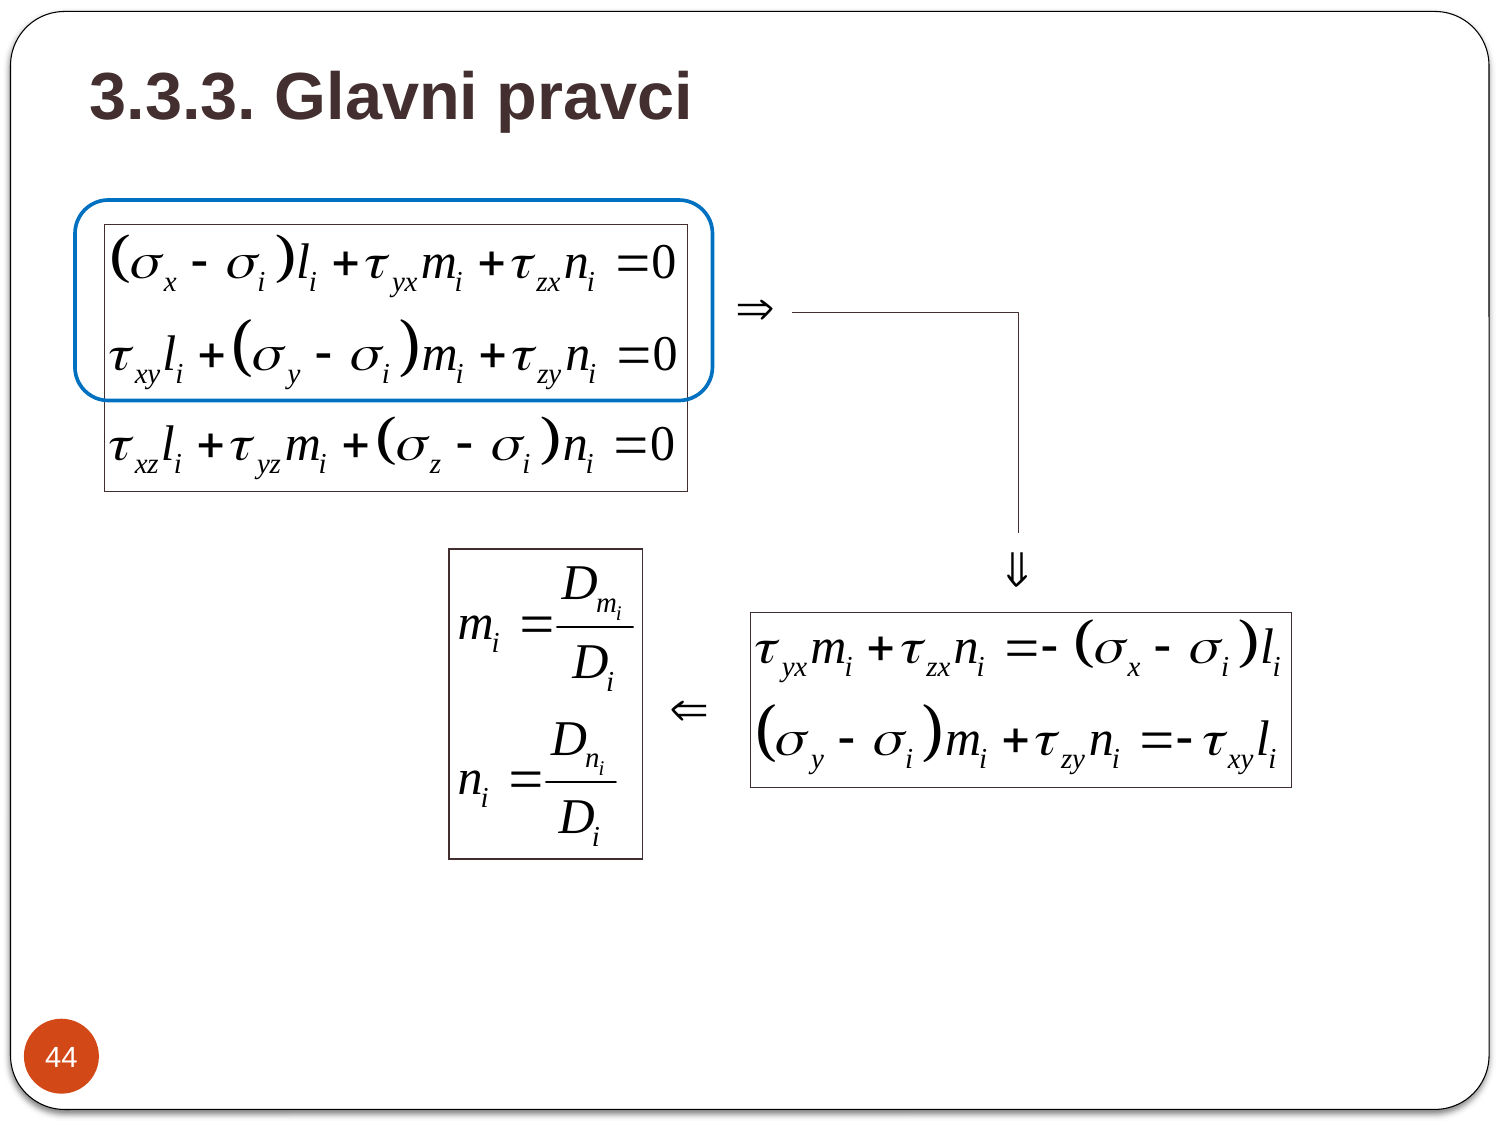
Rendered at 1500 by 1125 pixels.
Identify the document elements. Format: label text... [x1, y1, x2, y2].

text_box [749, 612, 1292, 788]
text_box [995, 533, 1042, 601]
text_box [791, 312, 1019, 534]
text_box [104, 224, 688, 492]
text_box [449, 549, 642, 859]
text_box [73, 198, 714, 400]
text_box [661, 687, 725, 738]
text_box 3.3.3. Glavni pravci [74, 45, 1425, 150]
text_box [728, 287, 792, 338]
slide_number 44 [23, 1018, 99, 1094]
